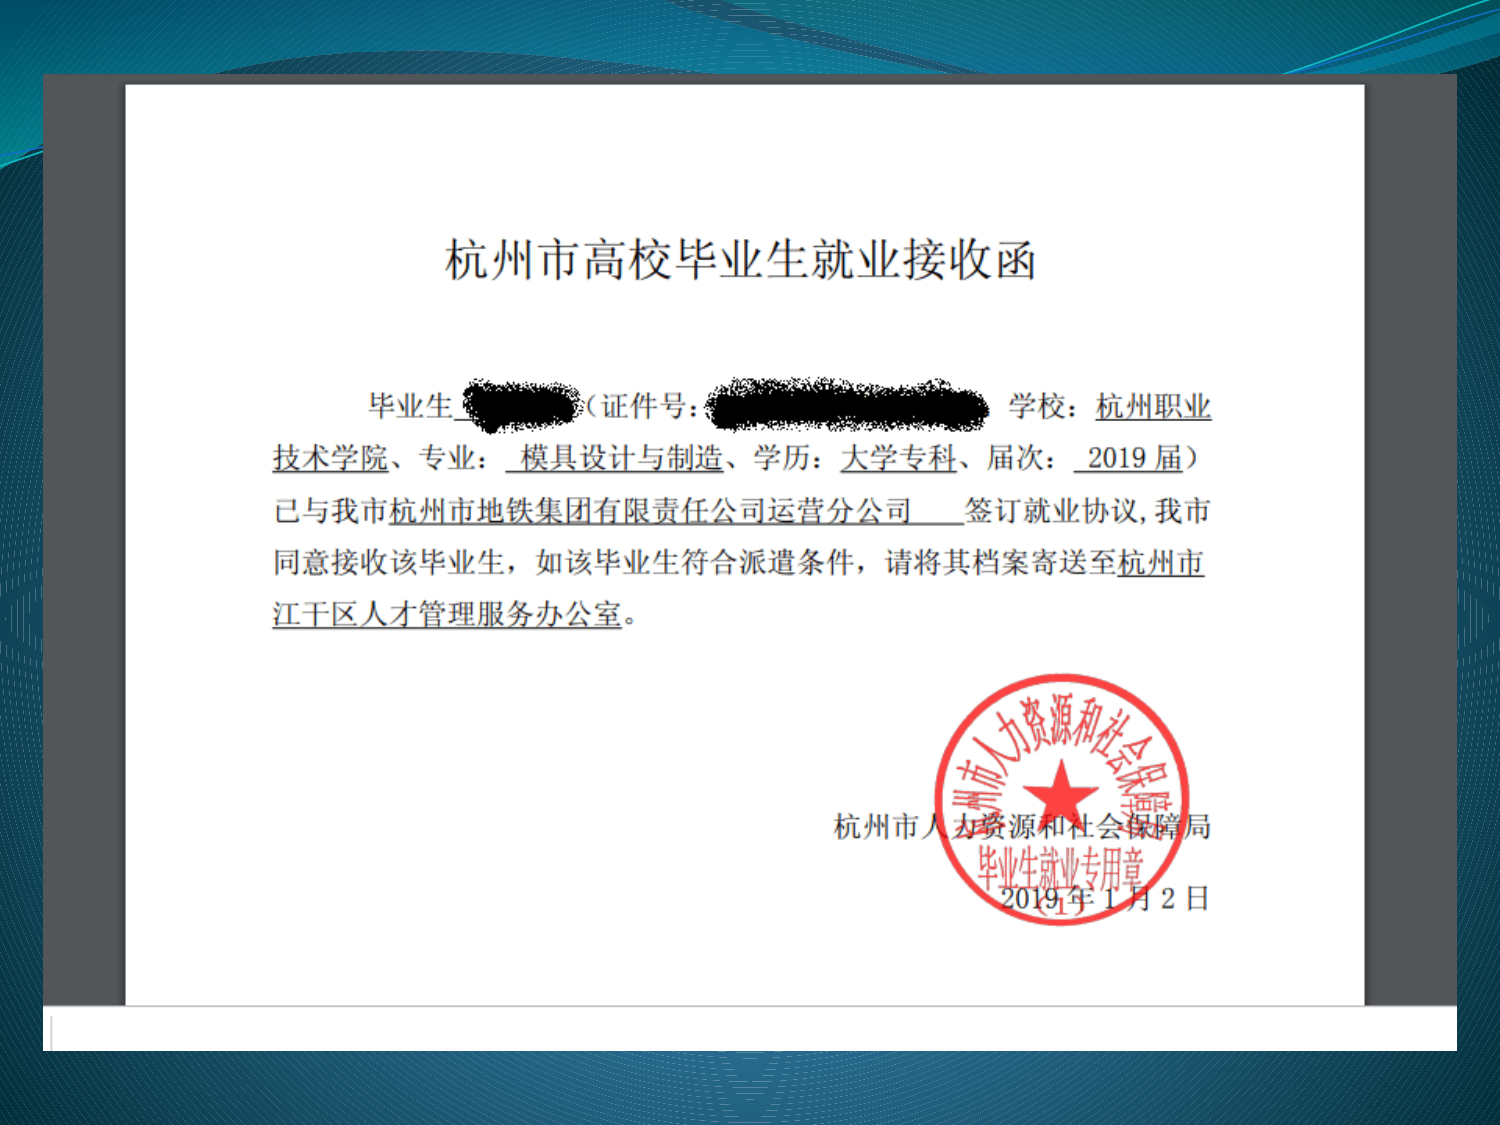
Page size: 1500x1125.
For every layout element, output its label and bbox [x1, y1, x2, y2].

picture [42, 73, 1458, 1051]
